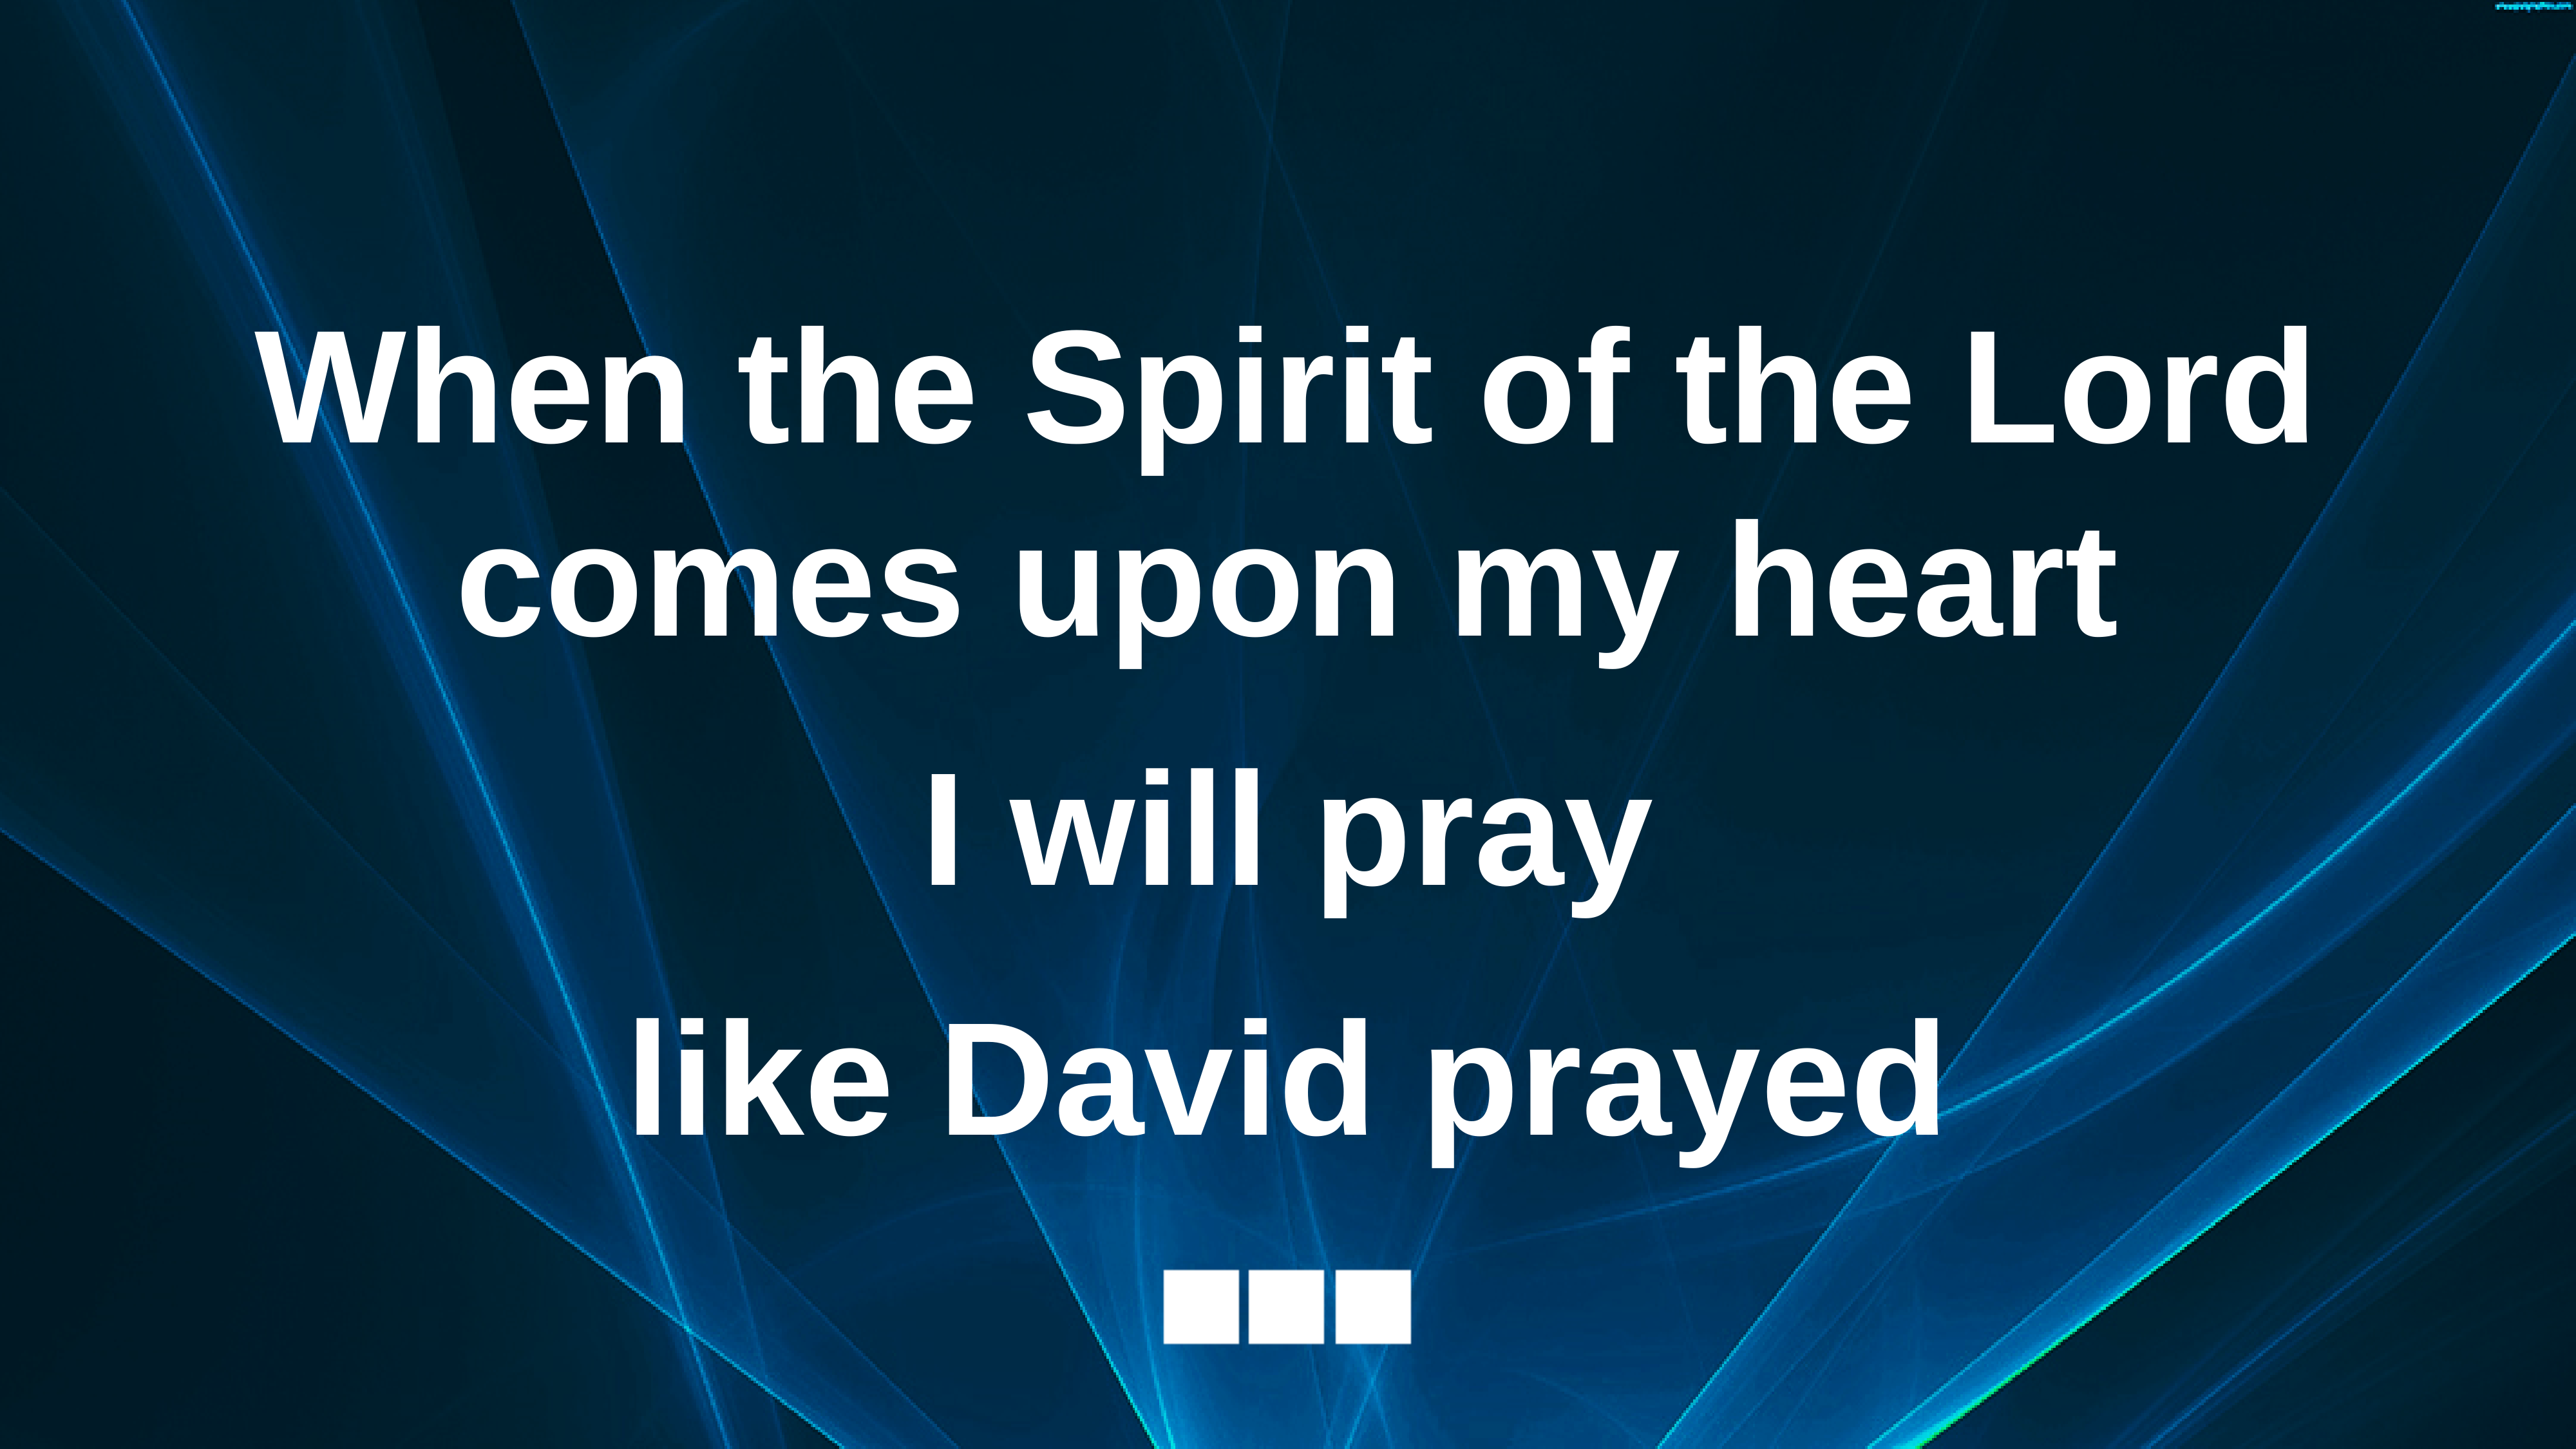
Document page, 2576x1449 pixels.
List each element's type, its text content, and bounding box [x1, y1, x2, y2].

list When the Spirit of the Lord comes upon my heart I will pray like David prayed [0, 0, 2576, 1449]
